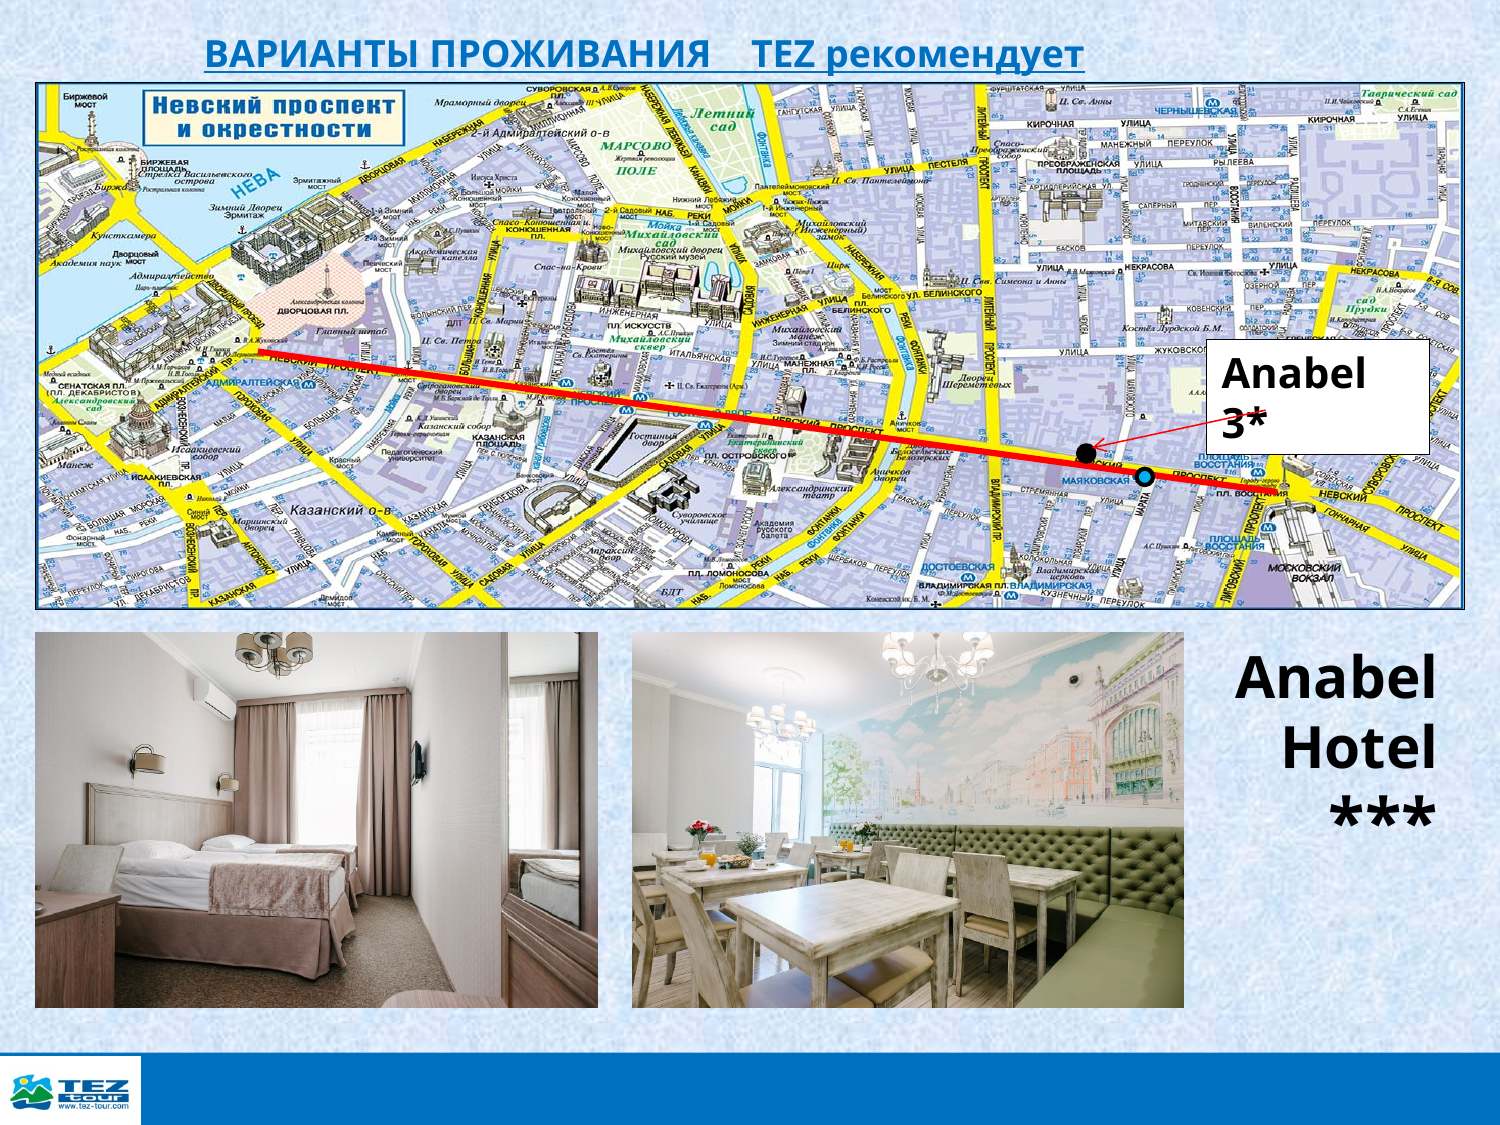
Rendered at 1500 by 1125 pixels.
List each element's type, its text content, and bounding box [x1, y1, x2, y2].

picture [0, 1056, 141, 1125]
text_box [257, 351, 1278, 493]
picture [0, 0, 1500, 1052]
footer [0, 1052, 1500, 1125]
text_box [1091, 409, 1266, 448]
title ВАРИАНТЫ ПРОЖИВАНИЯ TEZ рекомендует [0, 0, 1289, 106]
text_box Anabel Hotel *** [1224, 654, 1453, 868]
